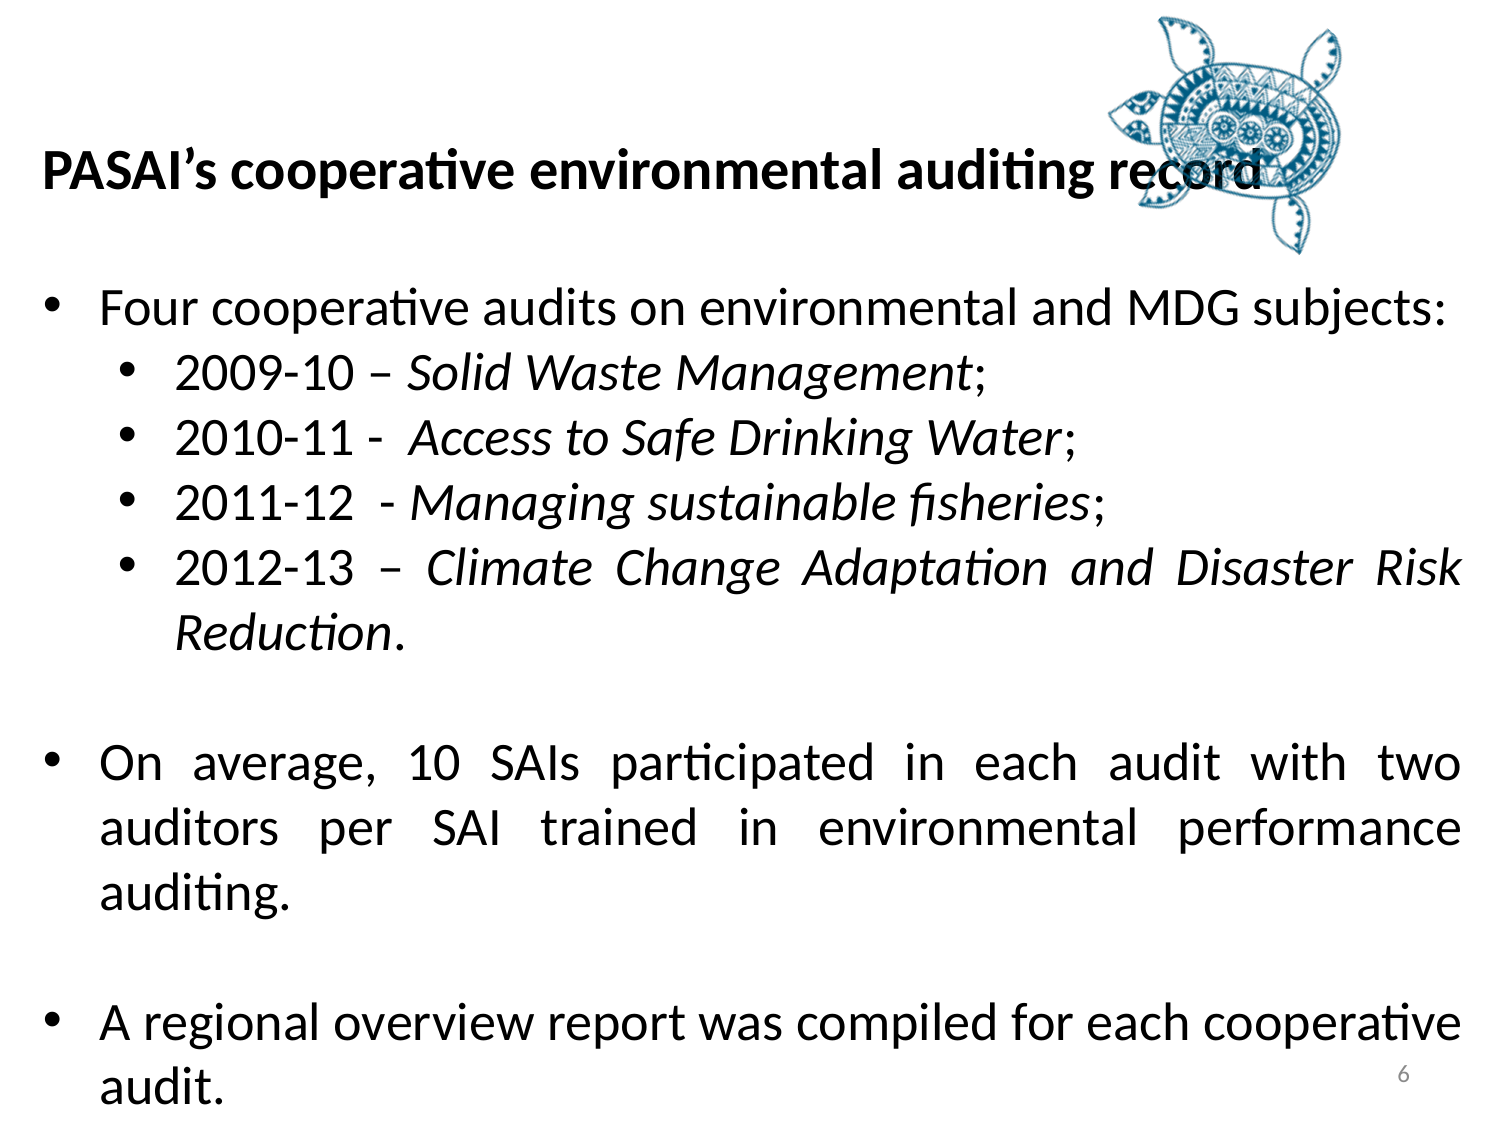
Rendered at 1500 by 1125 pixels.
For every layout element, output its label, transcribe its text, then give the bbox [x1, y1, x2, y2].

slide_number 6 [1074, 1042, 1425, 1103]
text_box PASAI’s cooperative environmental auditing record Four cooperative audits on environmental and MDG subjects: 2009-10 – Solid Waste Management; 2010-11 - Access to Safe Drinking Water; 2011-12 - Managing sustainable fisheries; 2012-13 – Climate Change Adaptation and Disaster Risk Reduction. On average, 10 SAIs participated in each audit with two auditors per SAI trained in environmental performance auditing. A regional overview report was compiled for each cooperative audit. [28, 124, 1480, 1125]
picture [1109, 0, 1373, 254]
